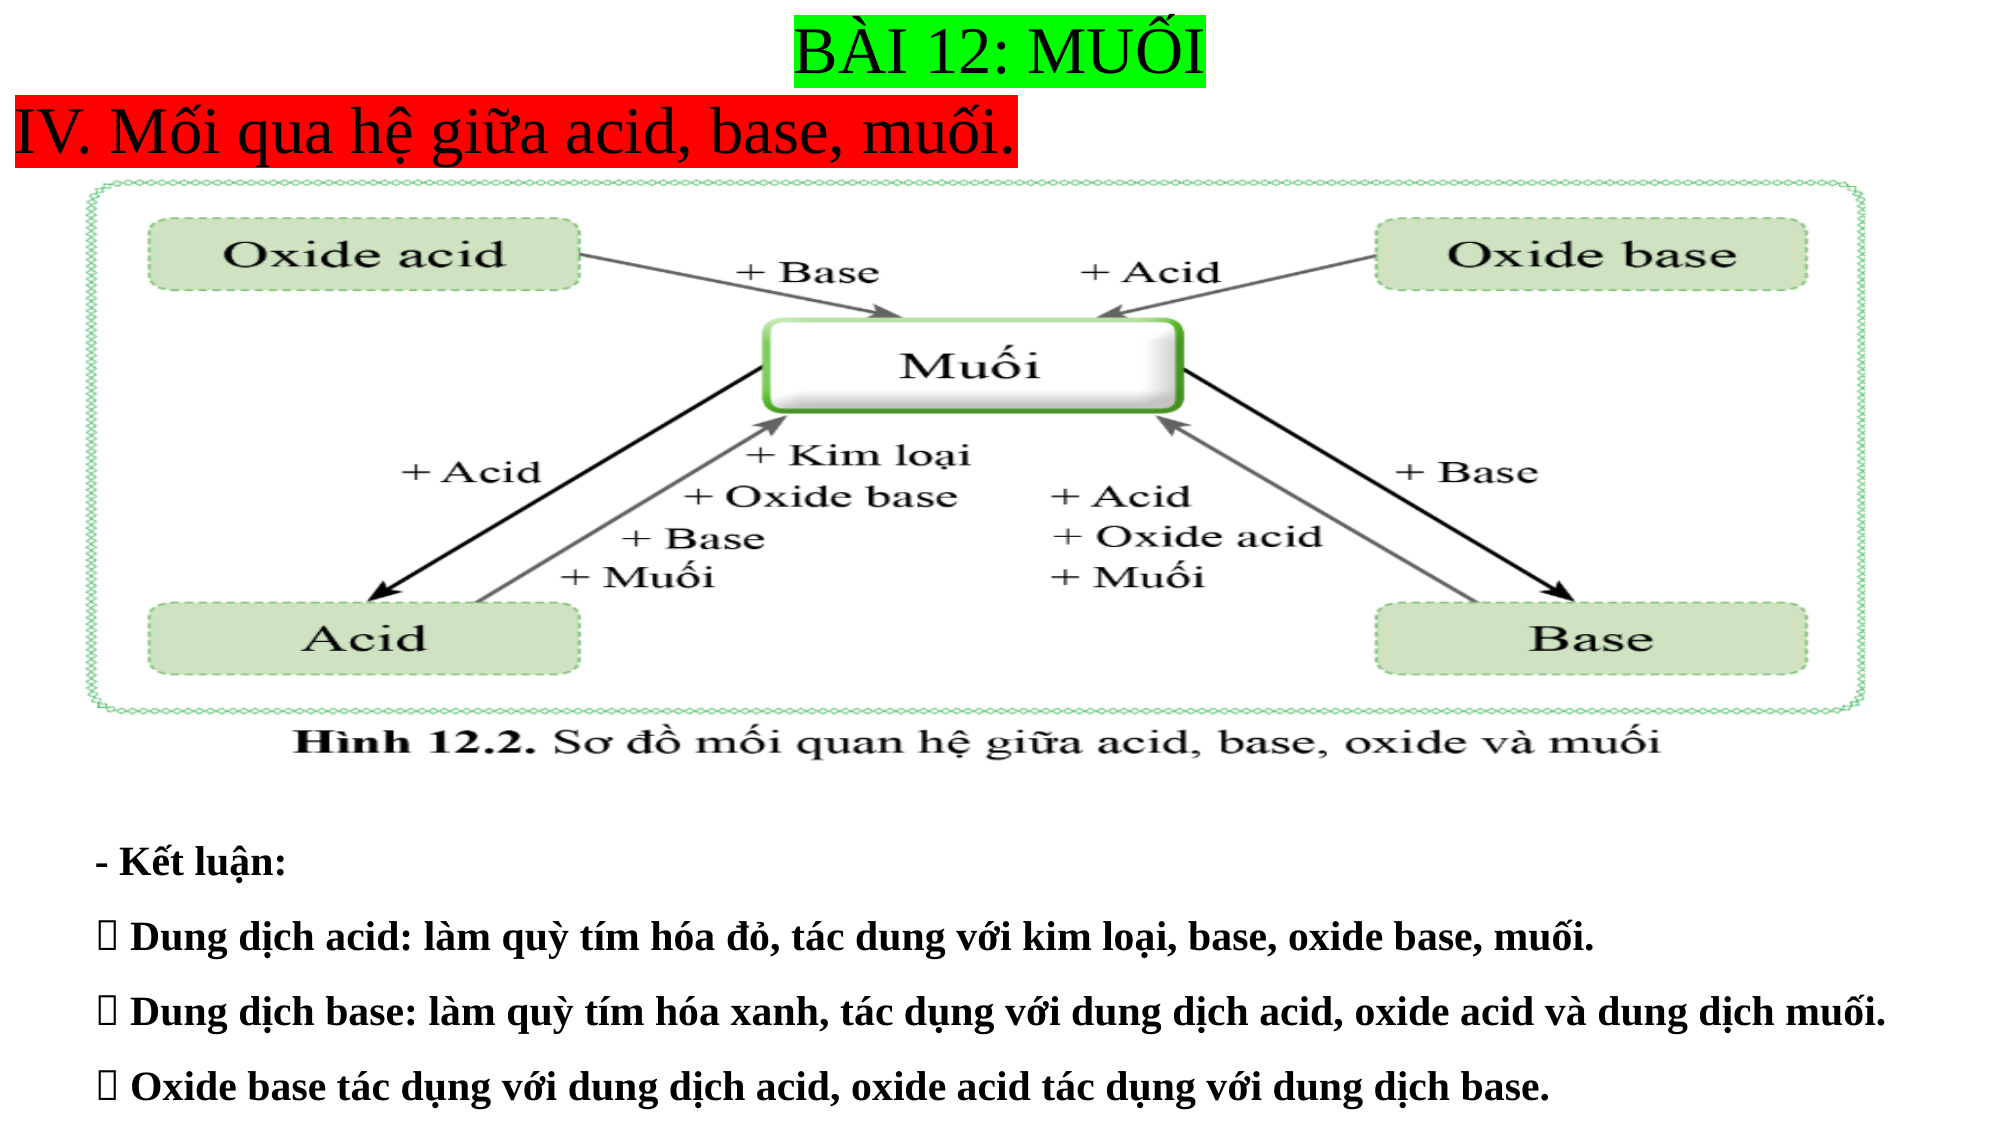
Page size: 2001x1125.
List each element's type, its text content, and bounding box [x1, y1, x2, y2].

text_box BÀI 12: MUỐI IV. Mối qua hệ giữa acid, base, muối. [0, 0, 2000, 175]
picture [80, 176, 1866, 766]
text_box - Kết luận:  Dung dịch acid: làm quỳ tím hóa đỏ, tác dung với kim loại, base, oxide base, muối.  Dung dịch base: làm quỳ tím hóa xanh, tác dụng với dung dịch acid, oxide acid và dung dịch muối.  Oxide base tác dụng với dung dịch acid, oxide acid tác dụng với dung dịch base. [80, 801, 1933, 1117]
